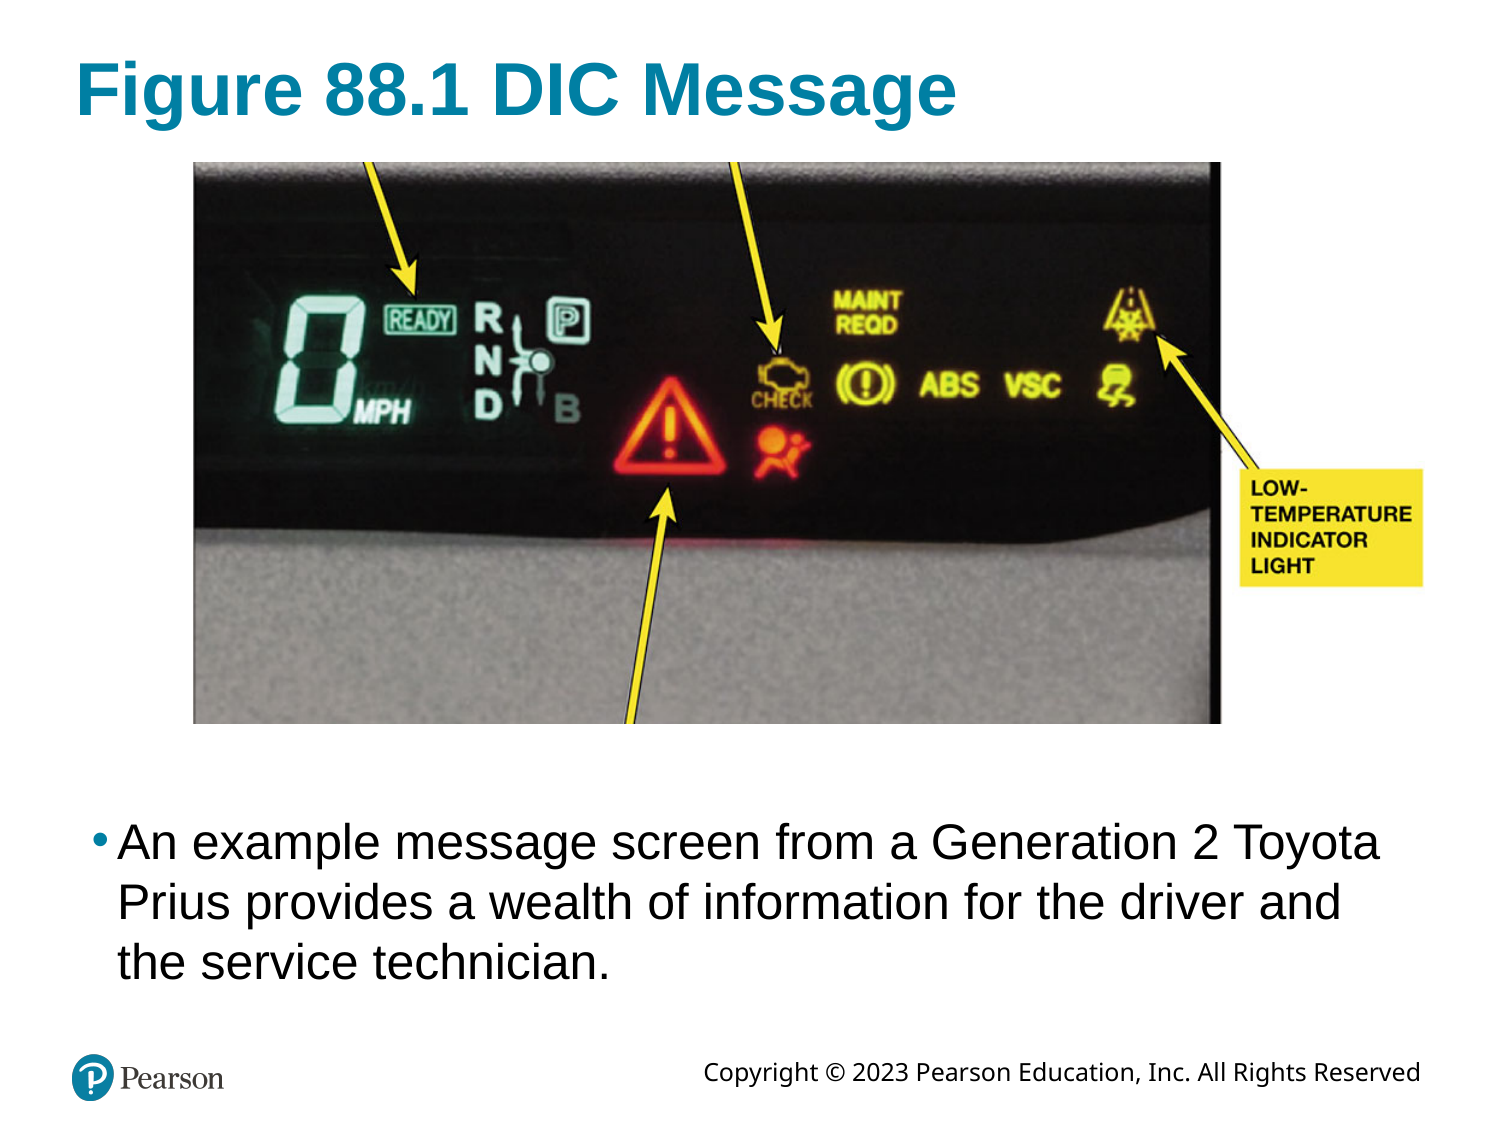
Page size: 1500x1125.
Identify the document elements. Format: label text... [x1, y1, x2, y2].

title Figure 88.1 DIC Message [75, 0, 1425, 183]
list An example message screen from a Generation 2 Toyota Prius provides a wealth of information for the driver and the service technician. [75, 801, 1425, 1125]
picture [192, 162, 1426, 724]
